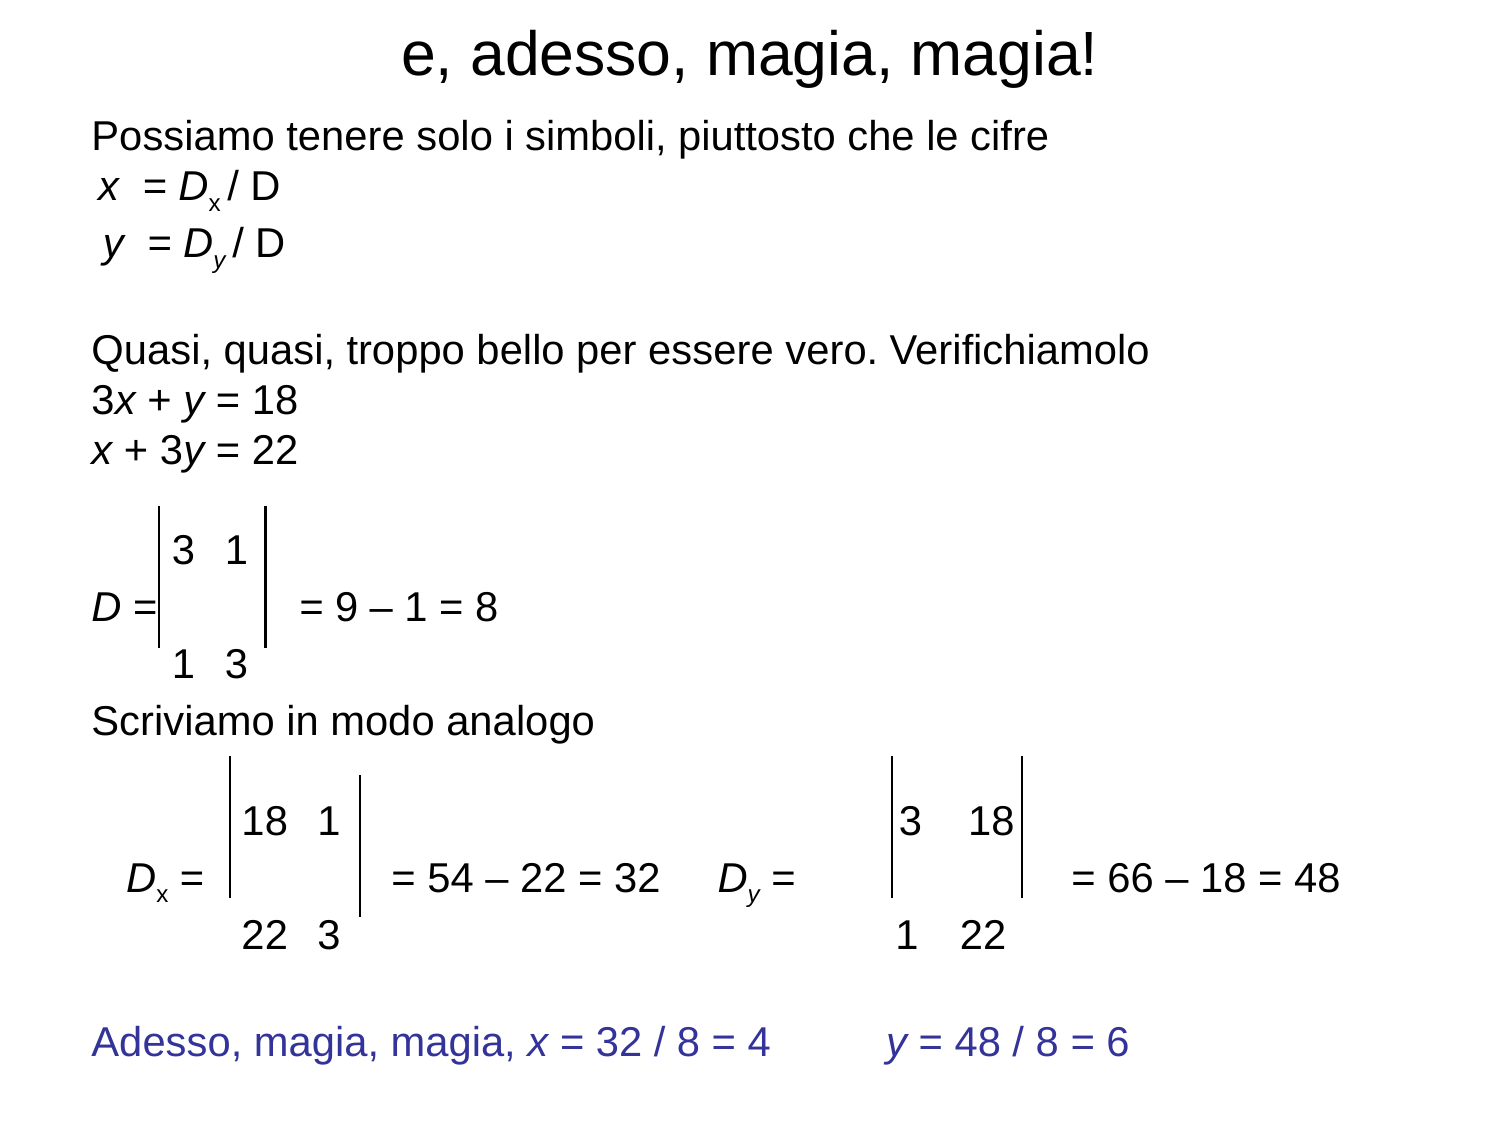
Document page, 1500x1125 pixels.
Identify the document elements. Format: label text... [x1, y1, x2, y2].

title e, adesso, magia, magia! [0, 0, 1500, 145]
text_box Possiamo tenere solo i simboli, piuttosto che le cifre x = Dx / D y = Dy / D Quasi, quasi, troppo bello per essere vero. Verifichiamolo 3x + y = 18 x + 3y = 22 3 1 D = = 9 – 1 = 8 1 3 Scriviamo in modo analogo 18 1 3 18 Dx = = 54 – 22 = 32 Dy = = 66 – 18 = 48 22 3 1 22 Adesso, magia, magia, x = 32 / 8 = 4 y = 48 / 8 = 6 [76, 101, 1471, 1122]
